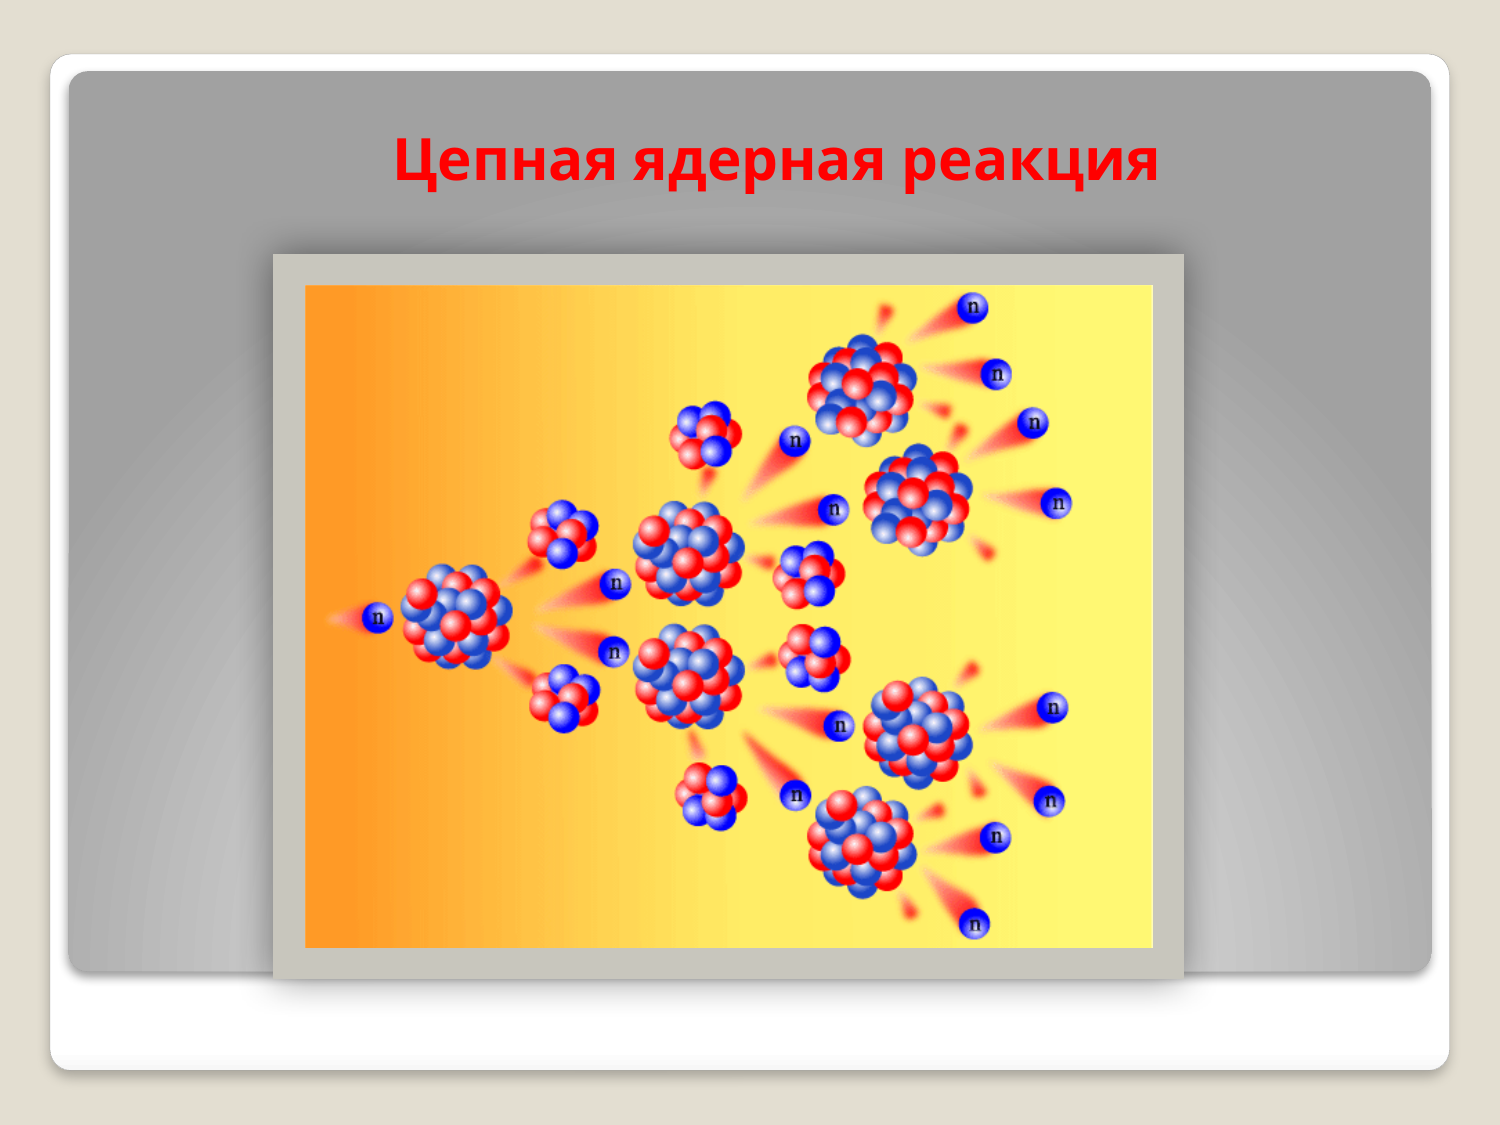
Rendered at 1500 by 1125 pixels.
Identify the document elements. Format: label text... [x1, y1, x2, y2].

title Цепная ядерная реакция [105, 93, 1448, 200]
picture [304, 284, 1154, 949]
